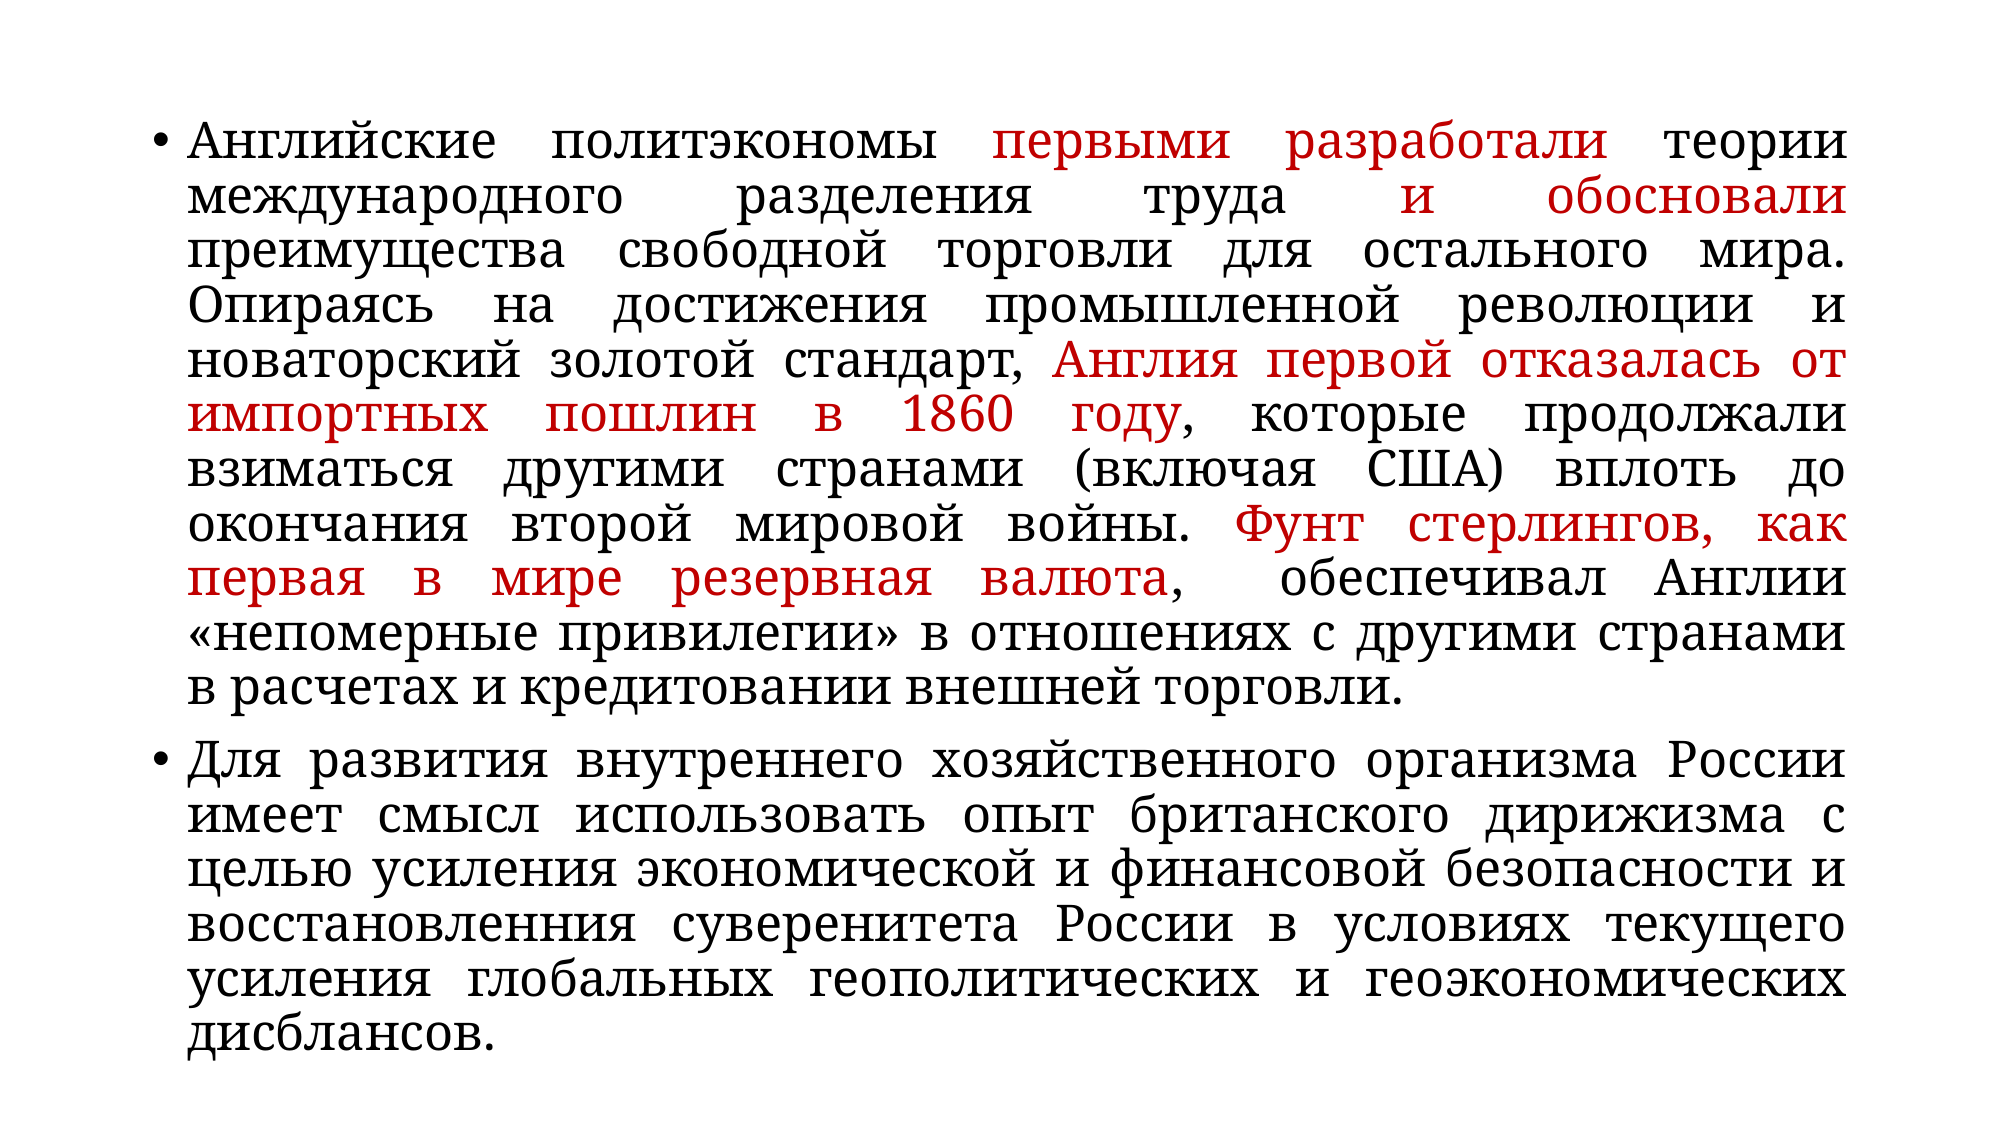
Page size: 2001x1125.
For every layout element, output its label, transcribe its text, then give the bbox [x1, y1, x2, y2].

text_box Английские политэкономы первыми разработали теории международного разделения труда и обосновали преимущества свободной торговли для остального мира. Опираясь на достижения промышленной революции и новаторский золотой стандарт, Англия первой отказалась от импортных пошлин в 1860 году, которые продолжали взиматься другими странами (включая США) вплоть до окончания второй мировой войны. Фунт стерлингов, как первая в мире резервная валюта, обеспечивал Англии «непомерные привилегии» в отношениях с другими странами в расчетах и кредитовании внешней торговли. Для развития внутреннего хозяйственного организма России имеет смысл использовать опыт британского дирижизма с целью усиления экономической и финансовой безопасности и восстановленния суверенитета России в условиях текущего усиления глобальных геополитических и геоэкономических дисблансов. [137, 107, 1863, 1086]
